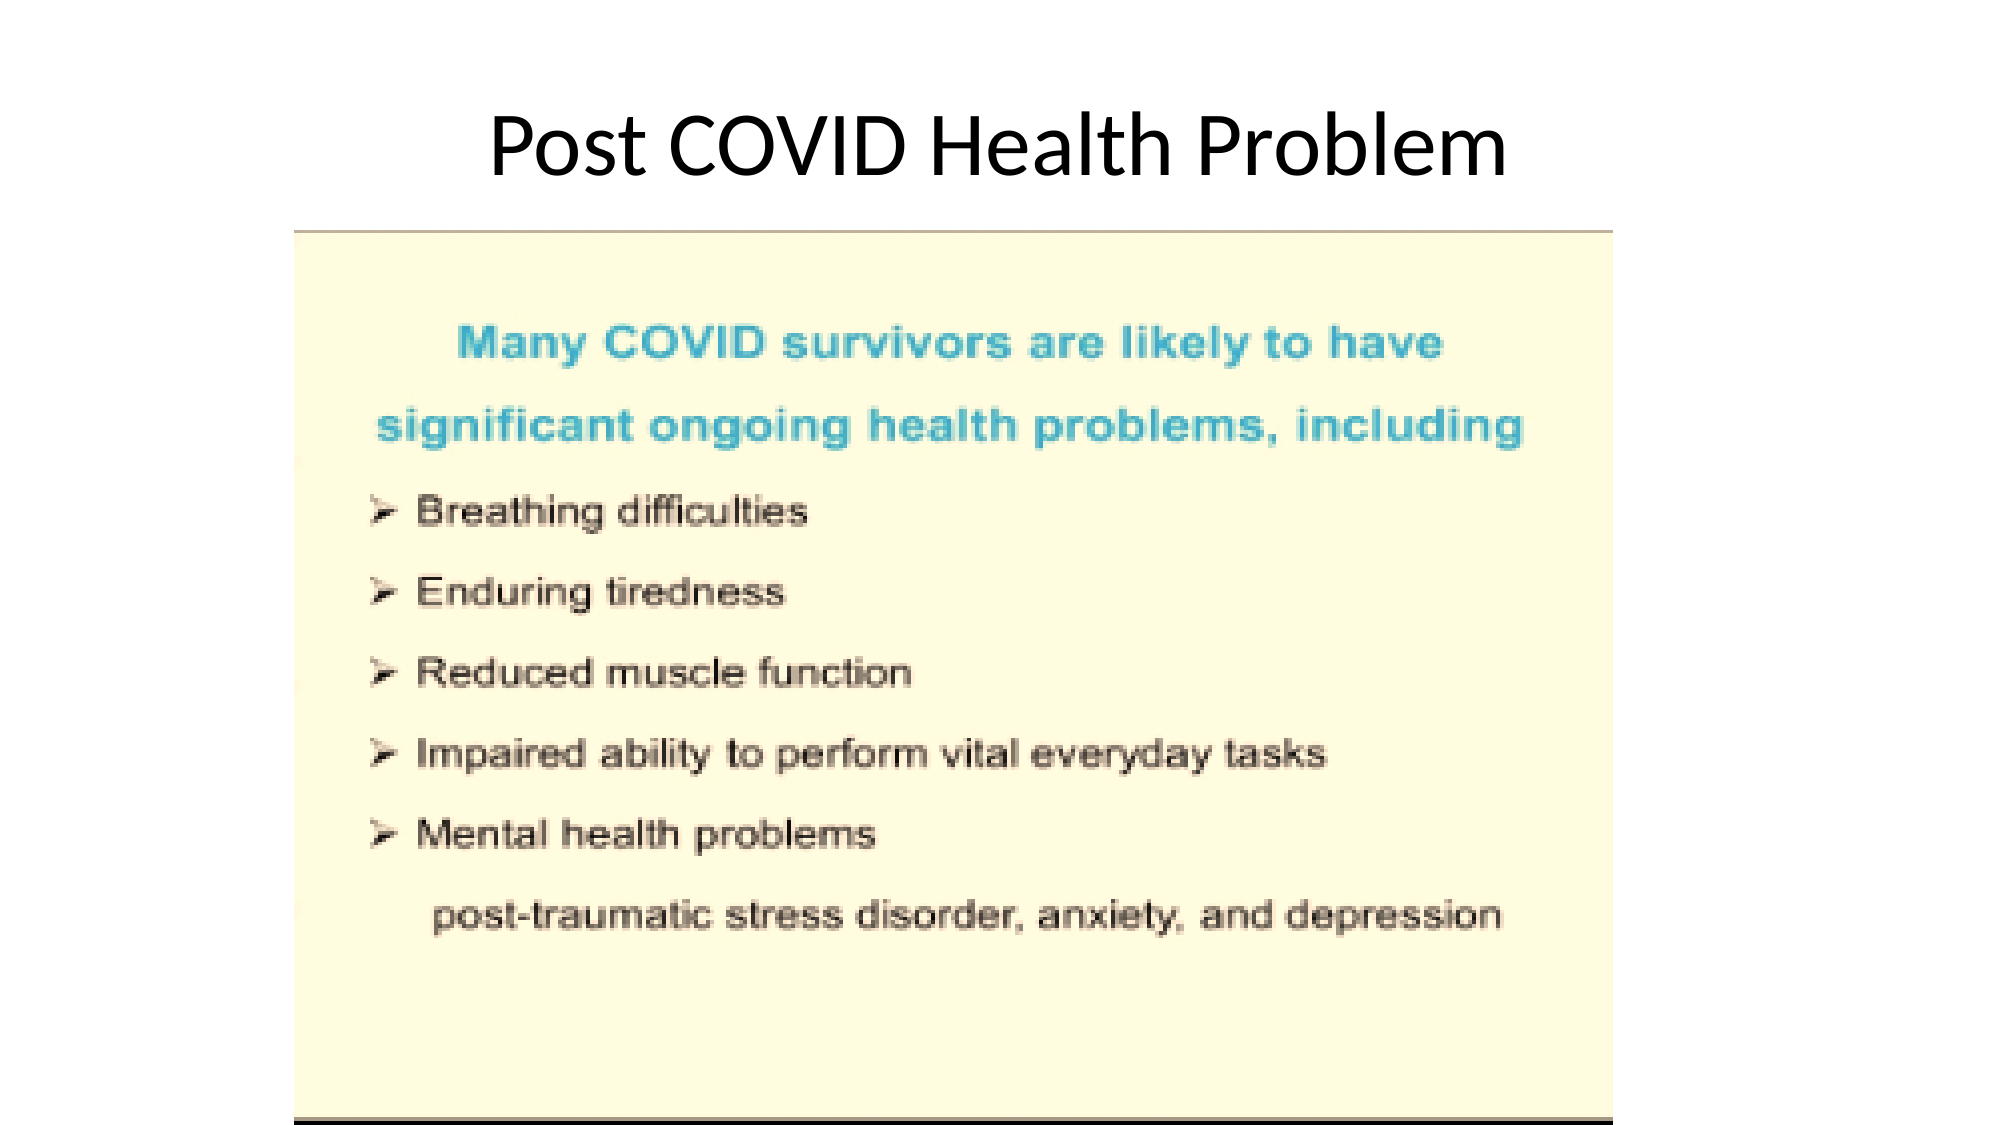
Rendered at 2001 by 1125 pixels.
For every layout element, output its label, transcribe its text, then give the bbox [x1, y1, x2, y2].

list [294, 230, 1614, 1125]
title Post COVID Health Problem [99, 45, 1900, 233]
